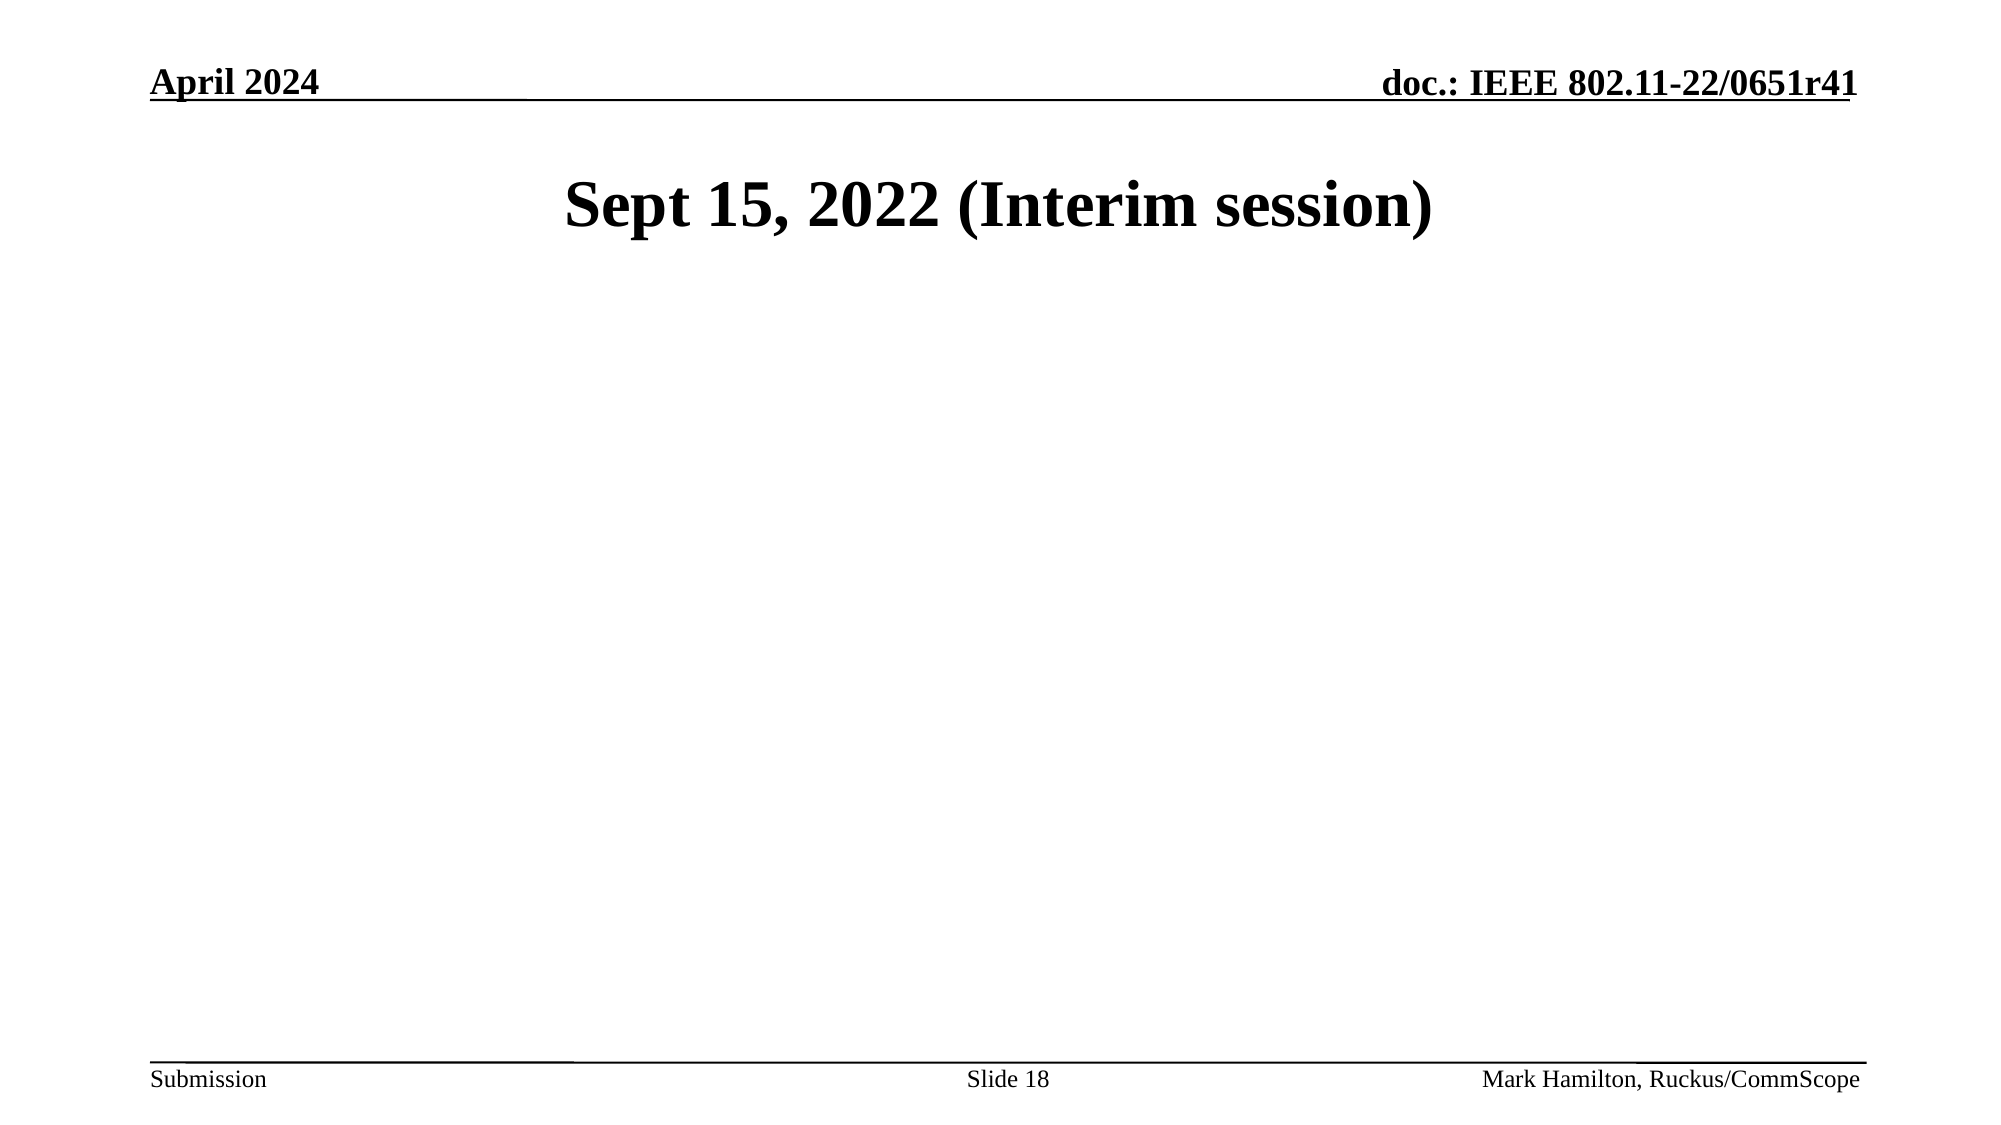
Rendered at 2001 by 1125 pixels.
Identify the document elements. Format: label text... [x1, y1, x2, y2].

slide_number Slide 18 [950, 1061, 1067, 1123]
title Sept 15, 2022 (Interim session) [149, 112, 1850, 288]
